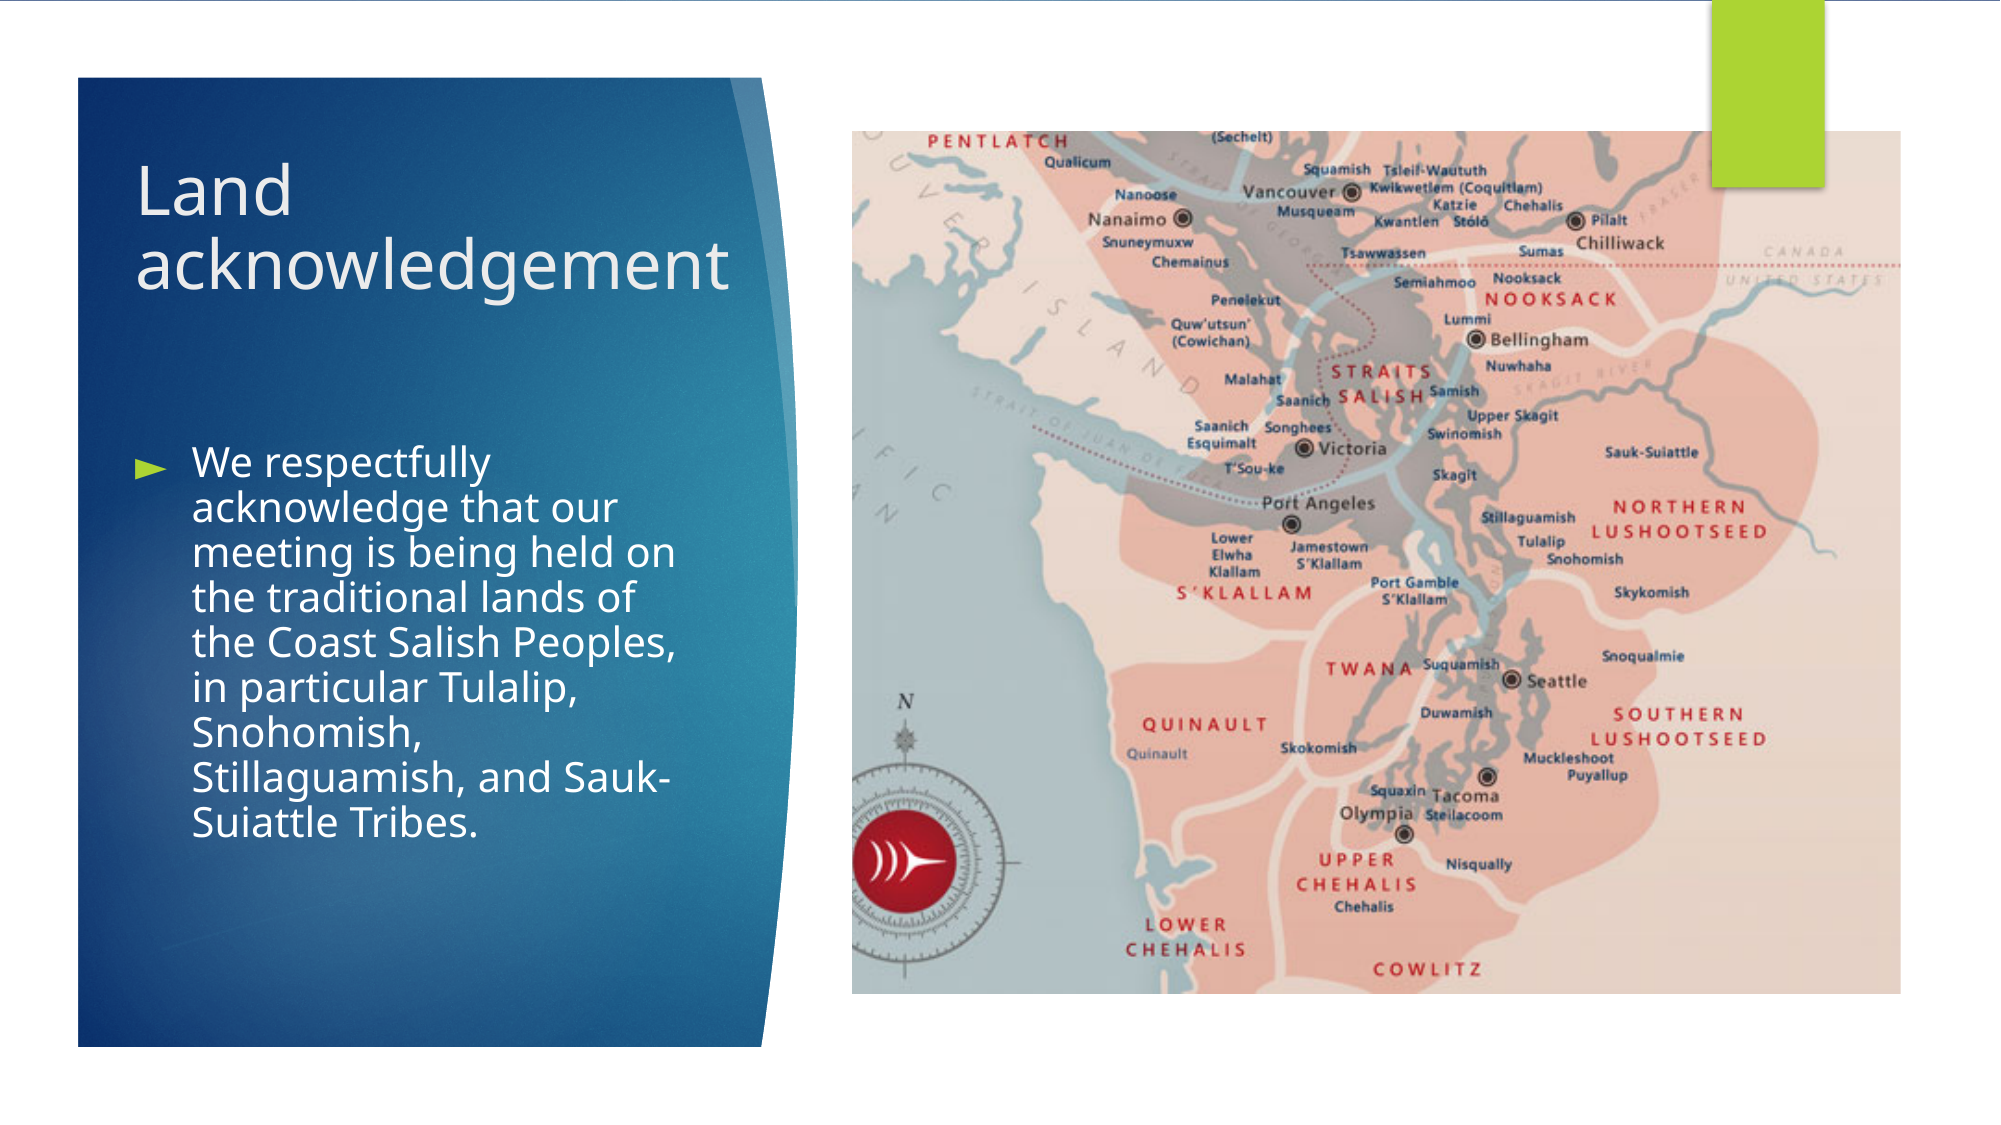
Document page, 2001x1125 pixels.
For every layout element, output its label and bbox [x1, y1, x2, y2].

text_box [0, 0, 2000, 1125]
picture [851, 131, 1901, 994]
